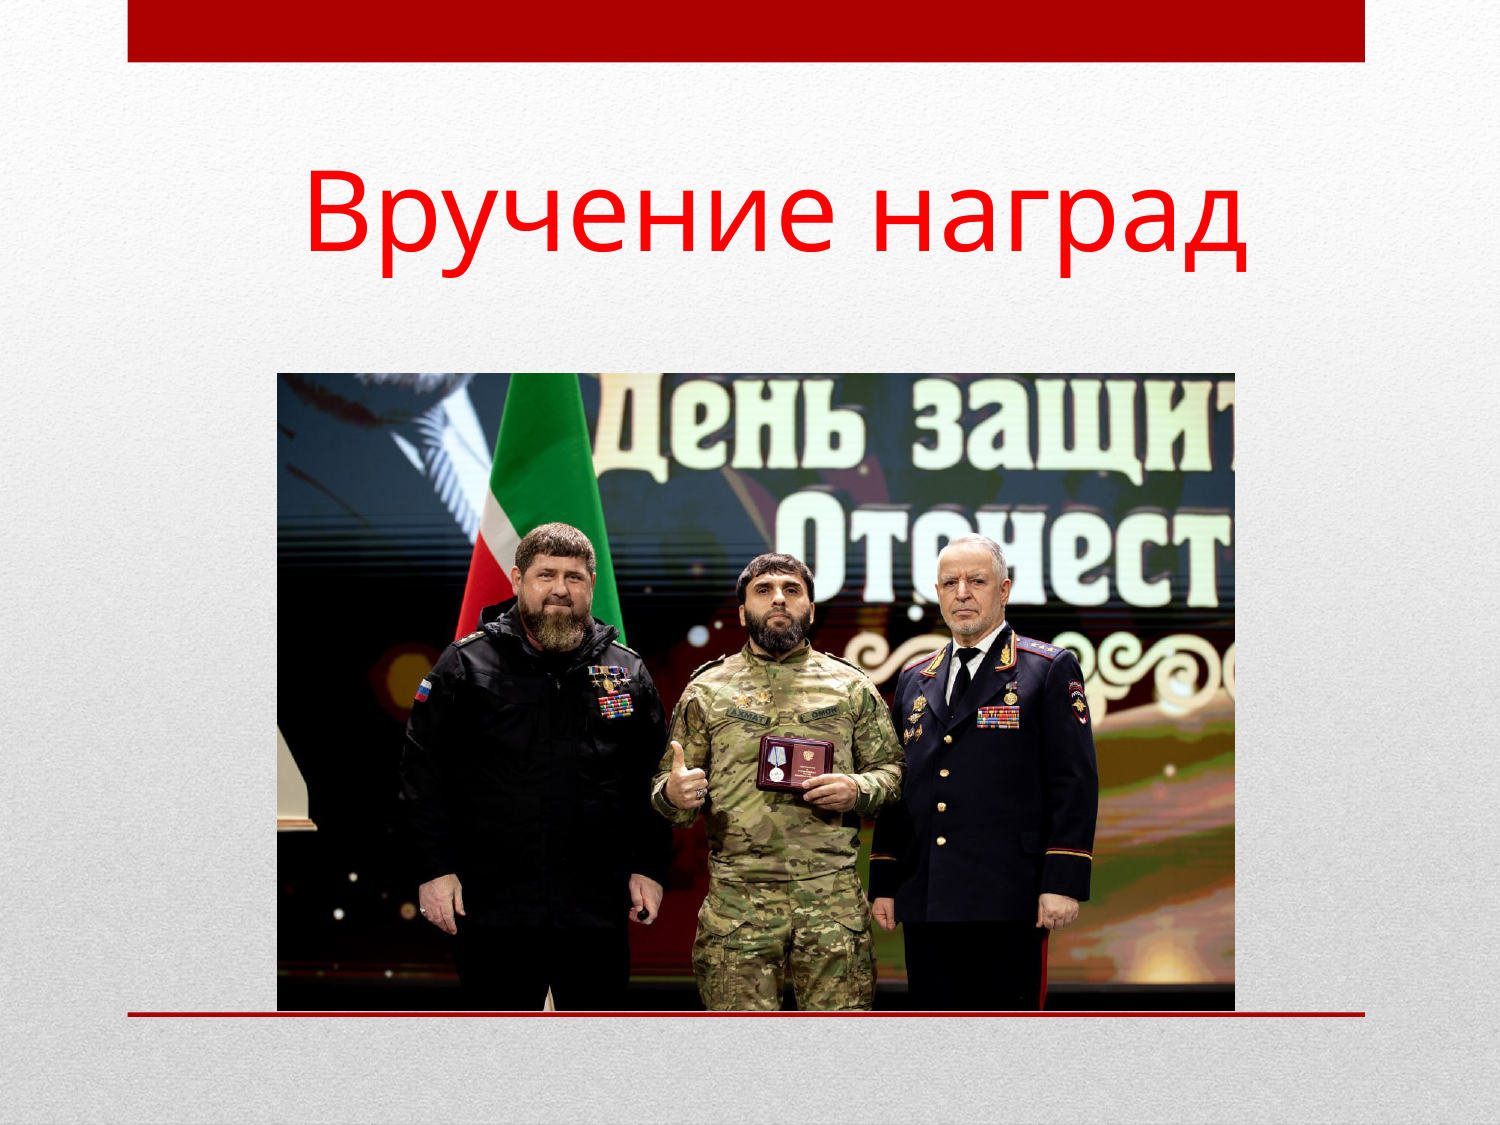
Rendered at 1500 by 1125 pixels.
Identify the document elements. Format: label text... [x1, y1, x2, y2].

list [276, 372, 1235, 1012]
title Вручение наград [218, 125, 1331, 282]
